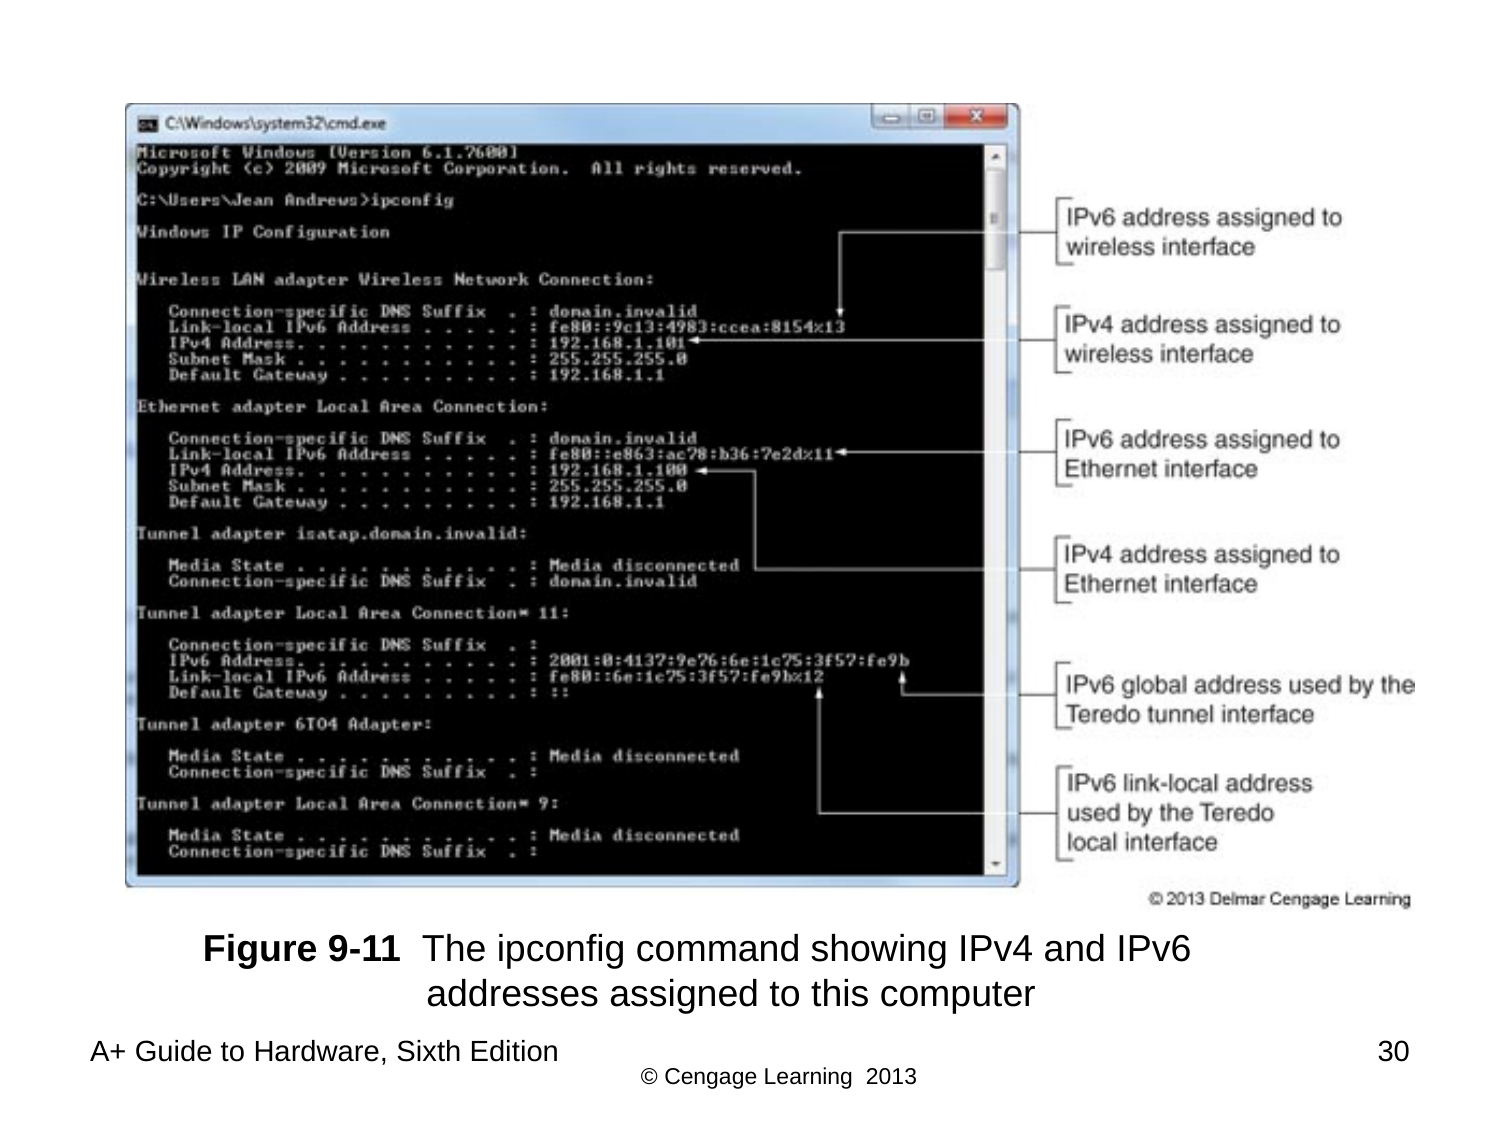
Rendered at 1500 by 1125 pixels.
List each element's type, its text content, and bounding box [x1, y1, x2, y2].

picture [124, 103, 1415, 915]
footer A+ Guide to Hardware, Sixth Edition [74, 1024, 576, 1103]
slide_number 30 [1074, 1024, 1426, 1103]
text_box Figure 9-11 The ipconfig command showing IPv4 and IPv6 addresses assigned to this computer [188, 922, 1218, 1021]
